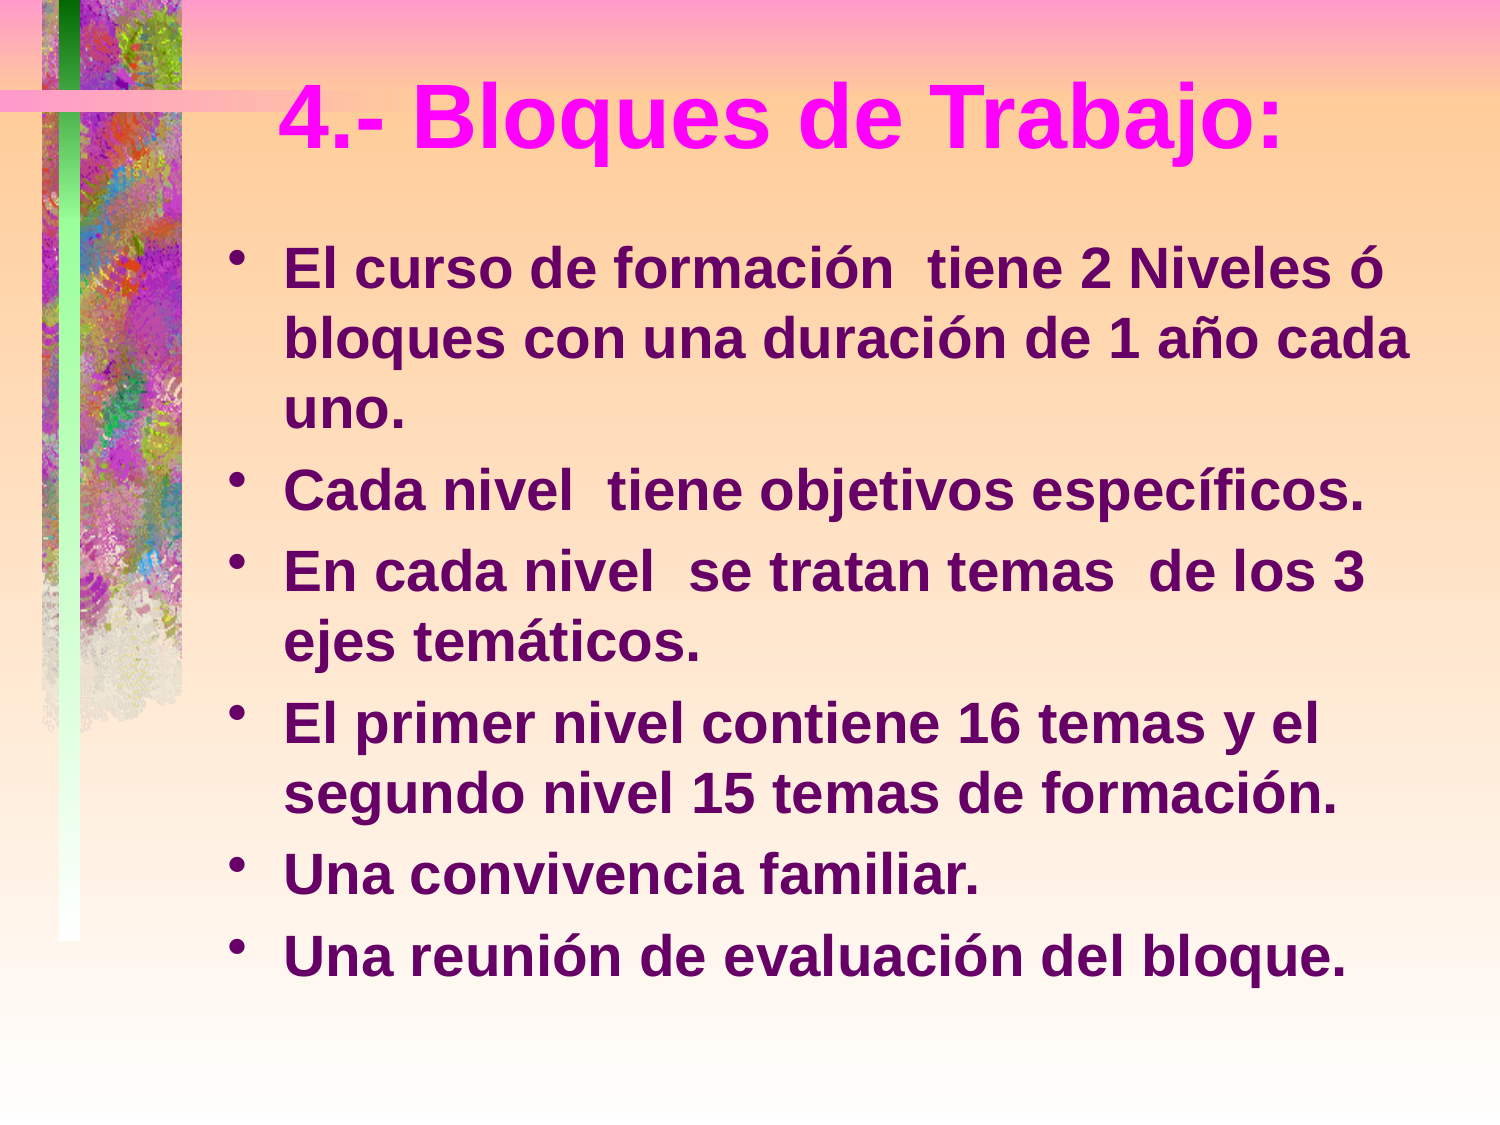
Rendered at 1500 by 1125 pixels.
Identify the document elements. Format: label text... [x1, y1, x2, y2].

picture [42, 0, 59, 90]
title 4.- Bloques de Trabajo: [212, 99, 1488, 222]
picture [80, 111, 182, 821]
picture [80, 0, 182, 90]
picture [42, 111, 59, 821]
list El curso de formación tiene 2 Niveles ó bloques con una duración de 1 año cada uno. Cada nivel tiene objetivos específicos. En cada nivel se tratan temas de los 3 ejes temáticos. El primer nivel contiene 16 temas y el segundo nivel 15 temas de formación. Una convivencia familiar. Una reunión de evaluación del bloque. [212, 222, 1488, 1001]
